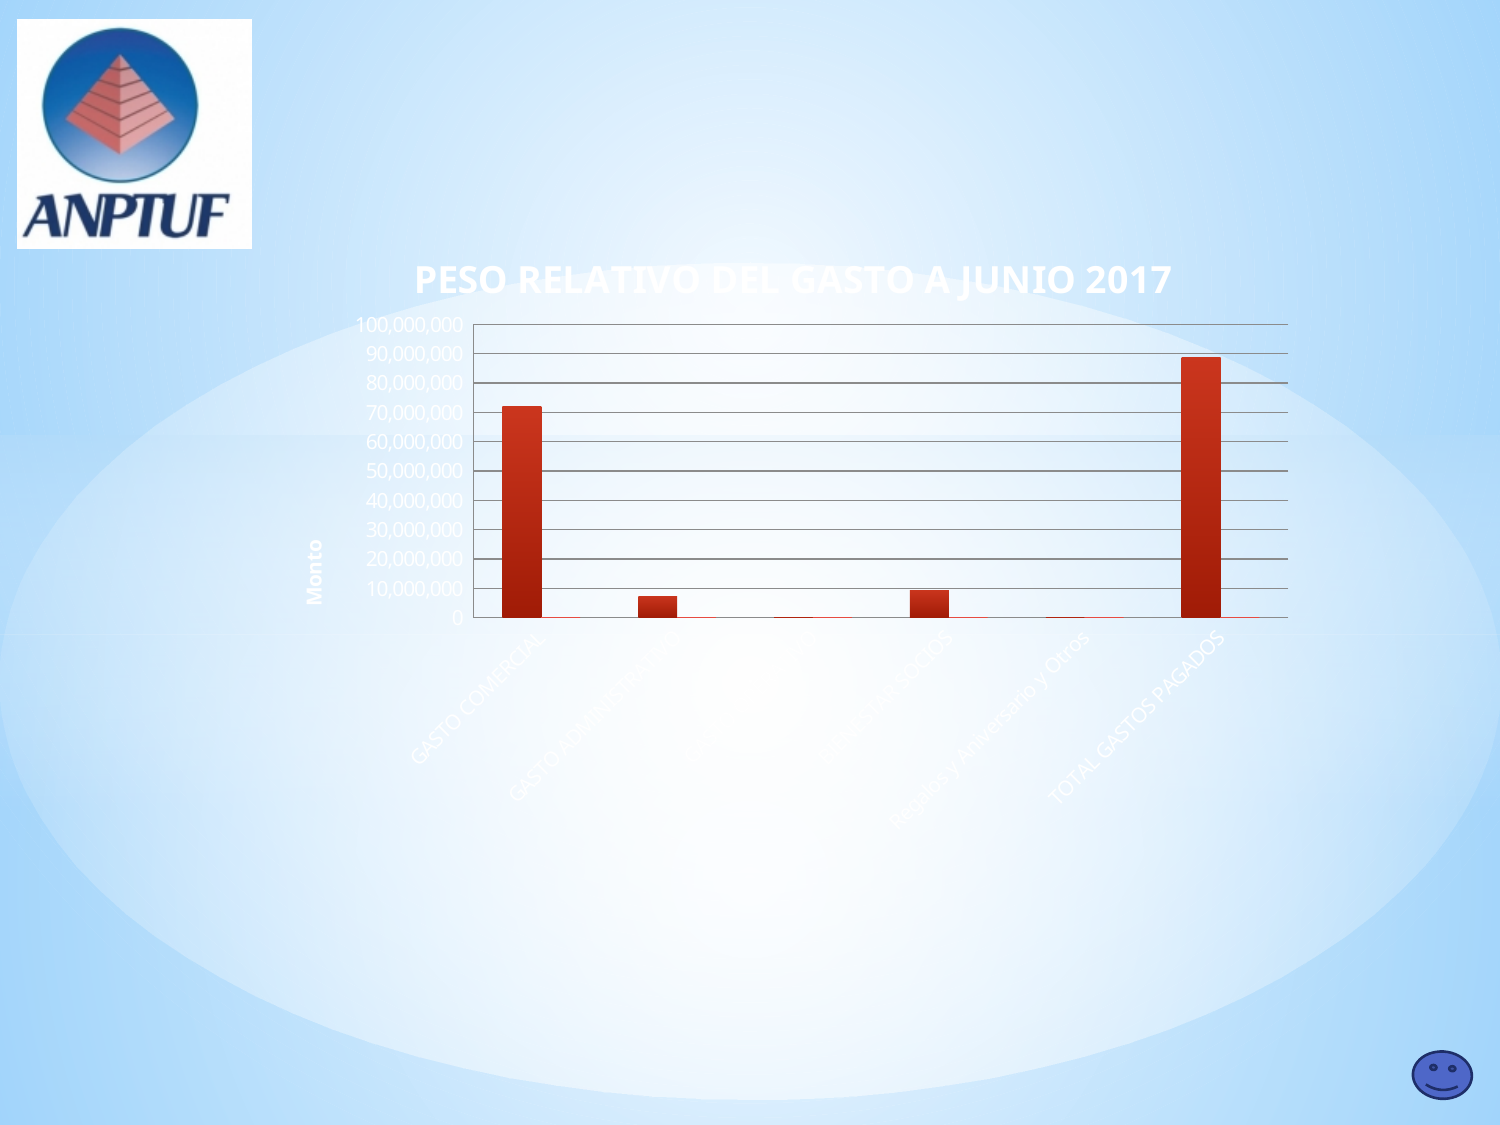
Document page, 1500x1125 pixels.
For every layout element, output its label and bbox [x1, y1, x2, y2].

chart [275, 219, 1312, 918]
picture [17, 18, 253, 250]
text_box [1411, 1050, 1474, 1101]
